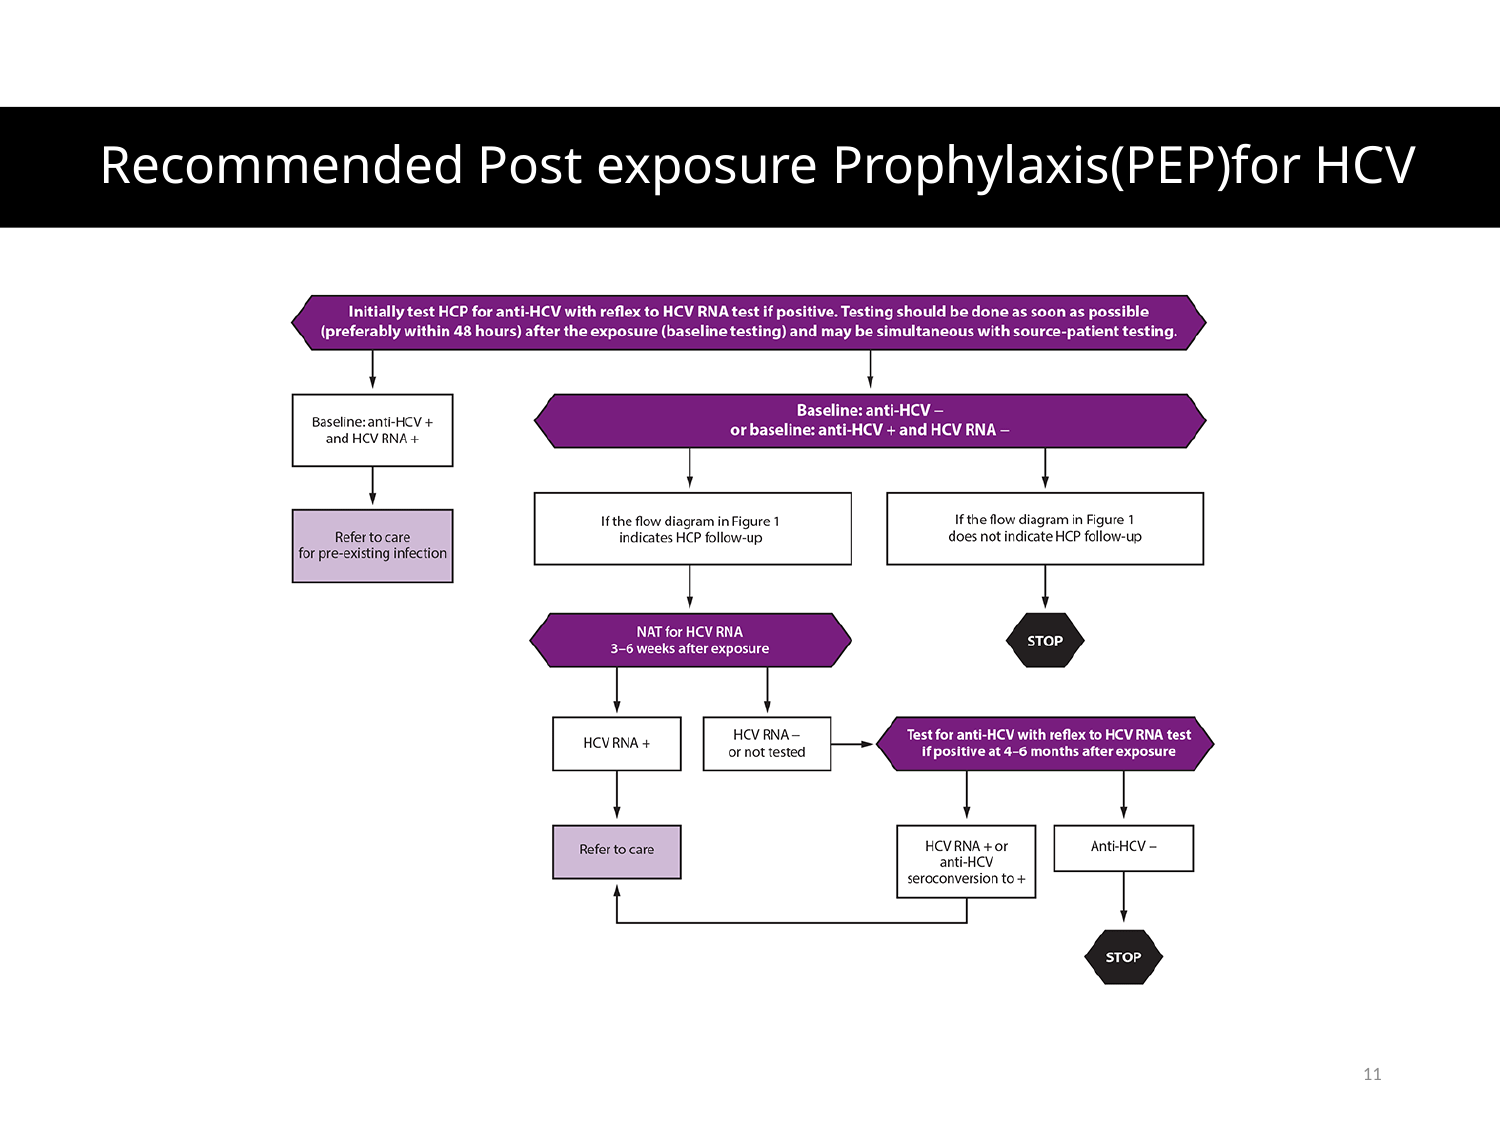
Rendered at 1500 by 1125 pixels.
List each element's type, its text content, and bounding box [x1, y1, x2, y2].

slide_number 11 [1059, 1042, 1397, 1103]
text_box [0, 106, 1500, 229]
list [264, 274, 1236, 996]
title Recommended Post exposure Prophylaxis(PEP)for HCV [68, 105, 1448, 228]
